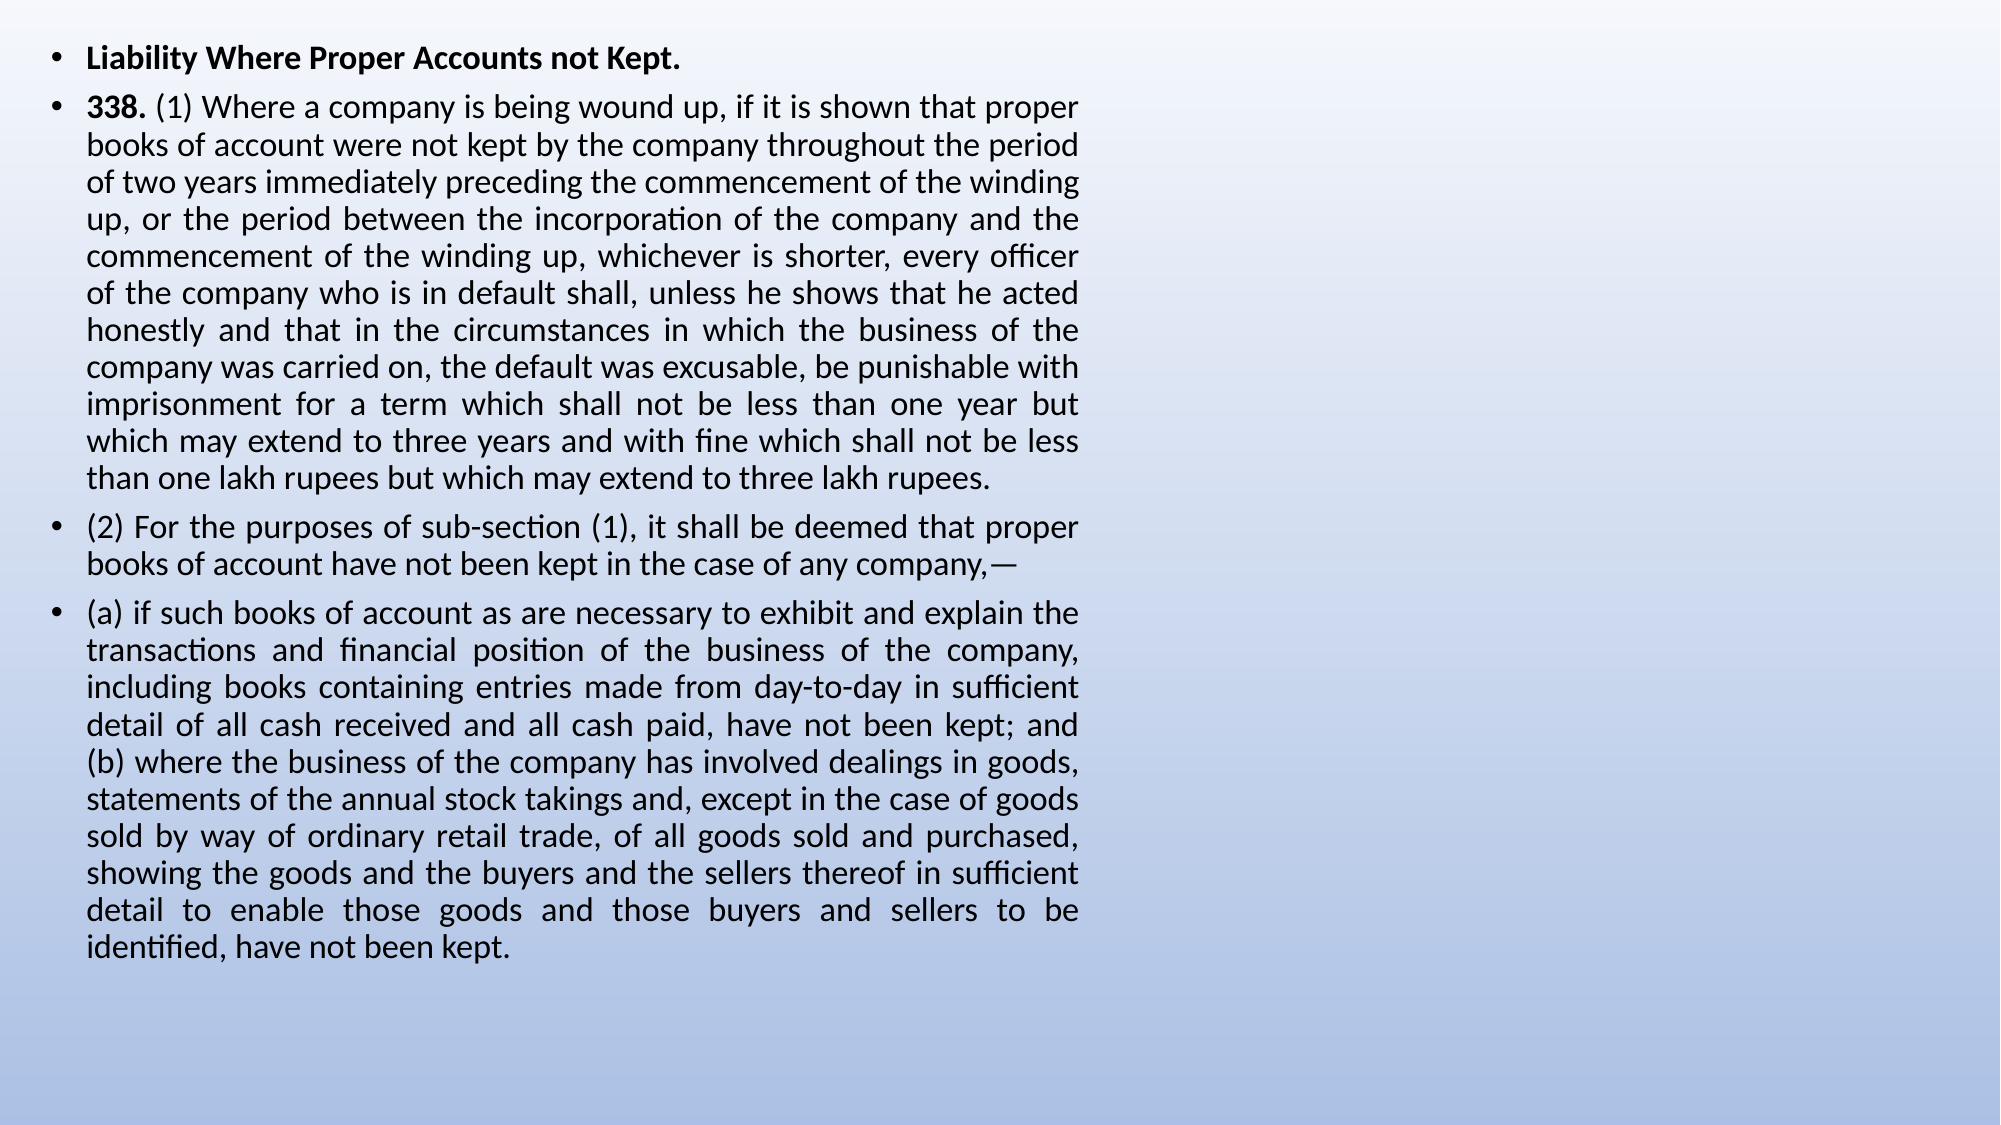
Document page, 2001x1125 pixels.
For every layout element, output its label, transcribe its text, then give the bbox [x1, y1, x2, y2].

list Liability Where Proper Accounts not Kept. 338. (1) Where a company is being wound up, if it is shown that proper books of account were not kept by the company throughout the period of two years immediately preceding the commencement of the winding up, or the period between the incorporation of the company and the commencement of the winding up, whichever is shorter, every officer of the company who is in default shall, unless he shows that he acted honestly and that in the circumstances in which the business of the company was carried on, the default was excusable, be punishable with imprisonment for a term which shall not be less than one year but which may extend to three years and with fine which shall not be less than one lakh rupees but which may extend to three lakh rupees. (2) For the purposes of sub-section (1), it shall be deemed that proper books of account have not been kept in the case of any company,— (a) if such books of account as are necessary to exhibit and explain the transactions and financial position of the business of the company, including books containing entries made from day-to-day in sufficient detail of all cash received and all cash paid, have not been kept; and (b) where the business of the company has involved dealings in goods, statements of the annual stock takings and, except in the case of goods sold by way of ordinary retail trade, of all goods sold and purchased, showing the goods and the buyers and the sellers thereof in sufficient detail to enable those goods and those buyers and sellers to be identified, have not been kept. [35, 32, 1096, 1088]
